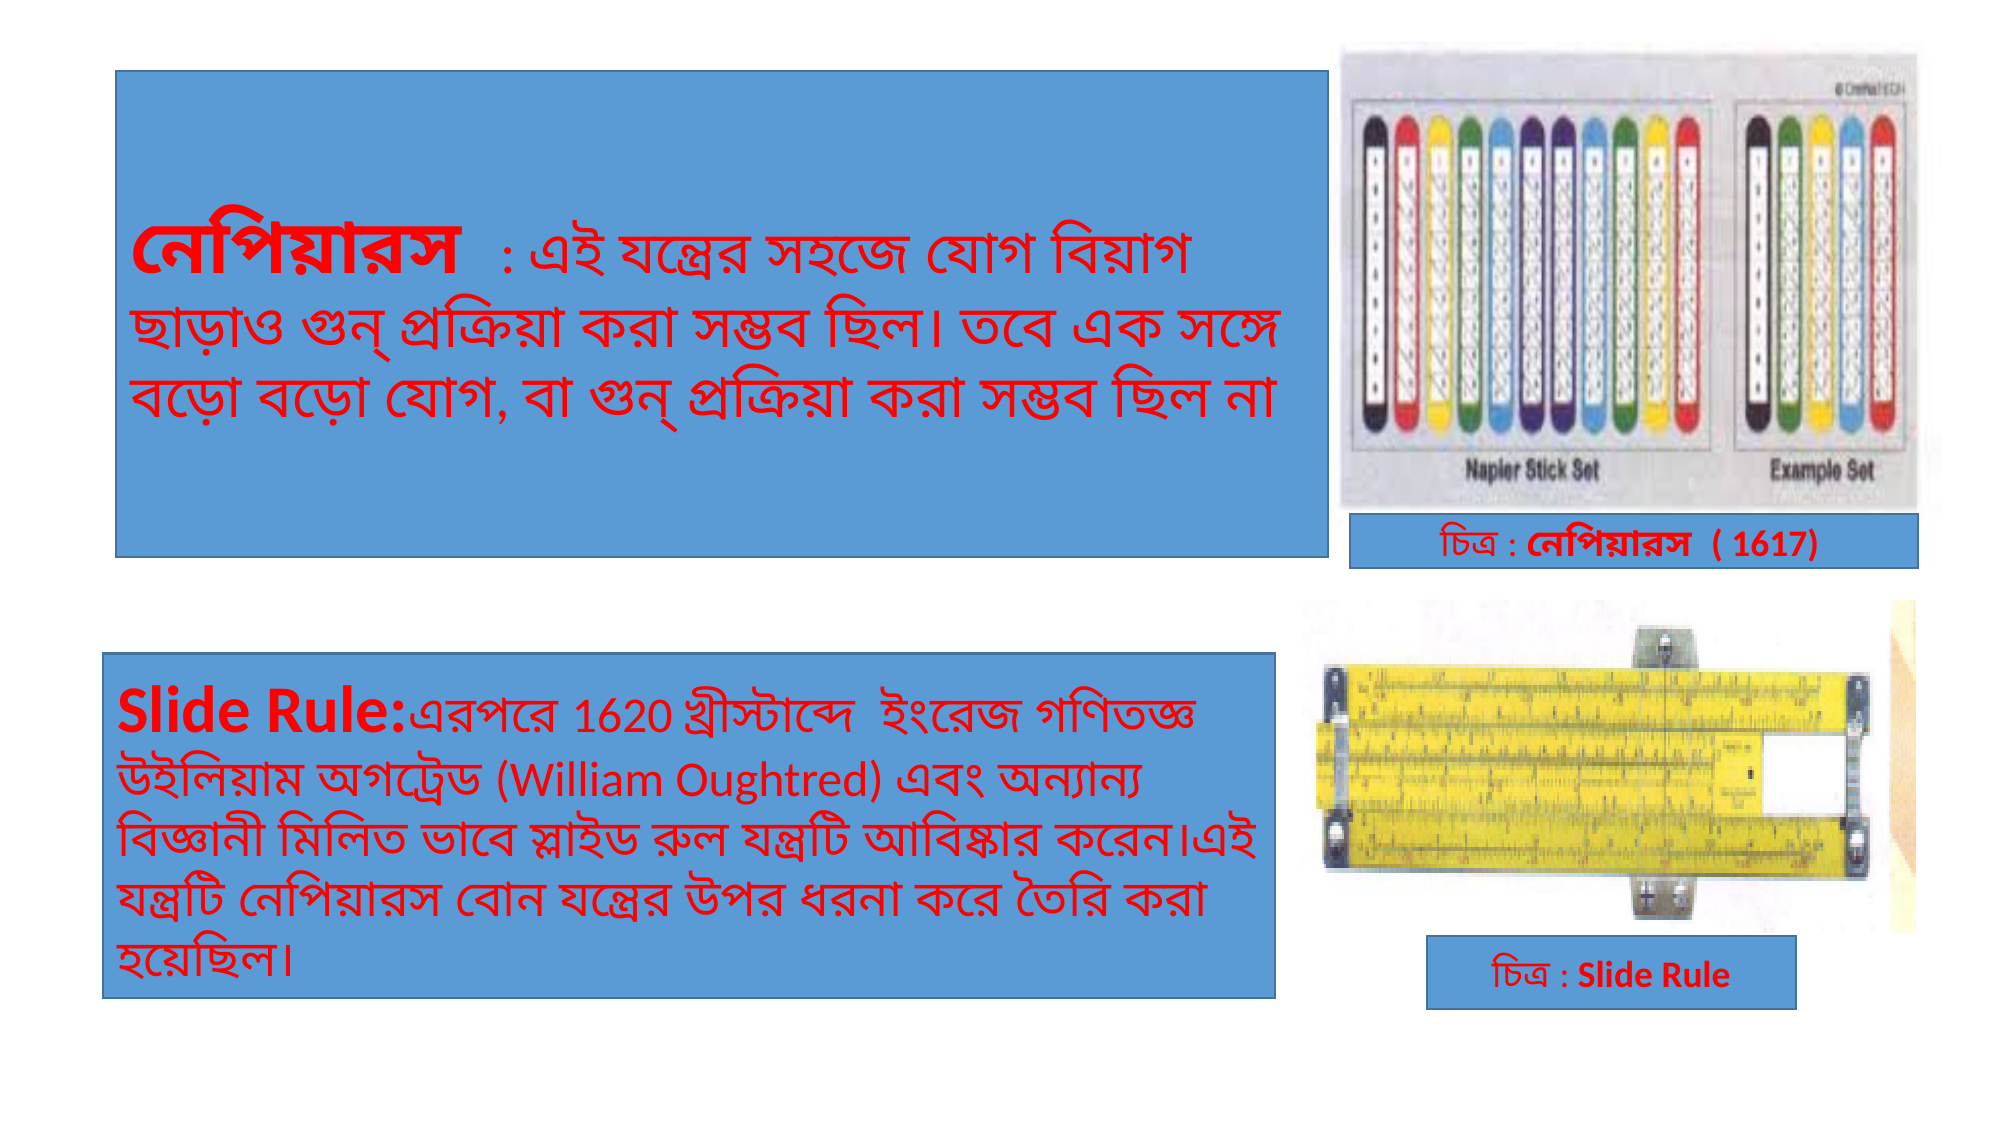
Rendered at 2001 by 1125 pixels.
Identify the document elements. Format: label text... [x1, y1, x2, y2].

text_box Slide Rule:এরপরে 1620 খ্রীস্টাব্দে ইংরেজ গণিতজ্ঞ উইলিয়াম অগট্রেড (William Oughtred) এবং অন্যান্য বিজ্ঞানী মিলিত ভাবে স্লাইড রুল যন্ত্রটি আবিষ্কার করেন।এই যন্ত্রটি নেপিয়ারস বোন যন্ত্রের উপর ধরনা করে তৈরি করা হয়েছিল। [102, 652, 1276, 999]
text_box চিত্র : নেপিয়ারস ( 1617) [1349, 530, 1919, 569]
text_box চিত্র : Slide Rule [1426, 935, 1797, 1010]
text_box নেপিয়ারস : এই যন্ত্রের সহজে যোগ বিয়াগ ছাড়াও গুন্ প্রক্রিয়া করা সম্ভব ছিল। তবে এক সঙ্গে বড়ো বড়ো যোগ, বা গুন্ প্রক্রিয়া করা সম্ভব ছিল না [115, 70, 1329, 558]
picture [1302, 600, 1916, 933]
picture [1330, 42, 1942, 530]
